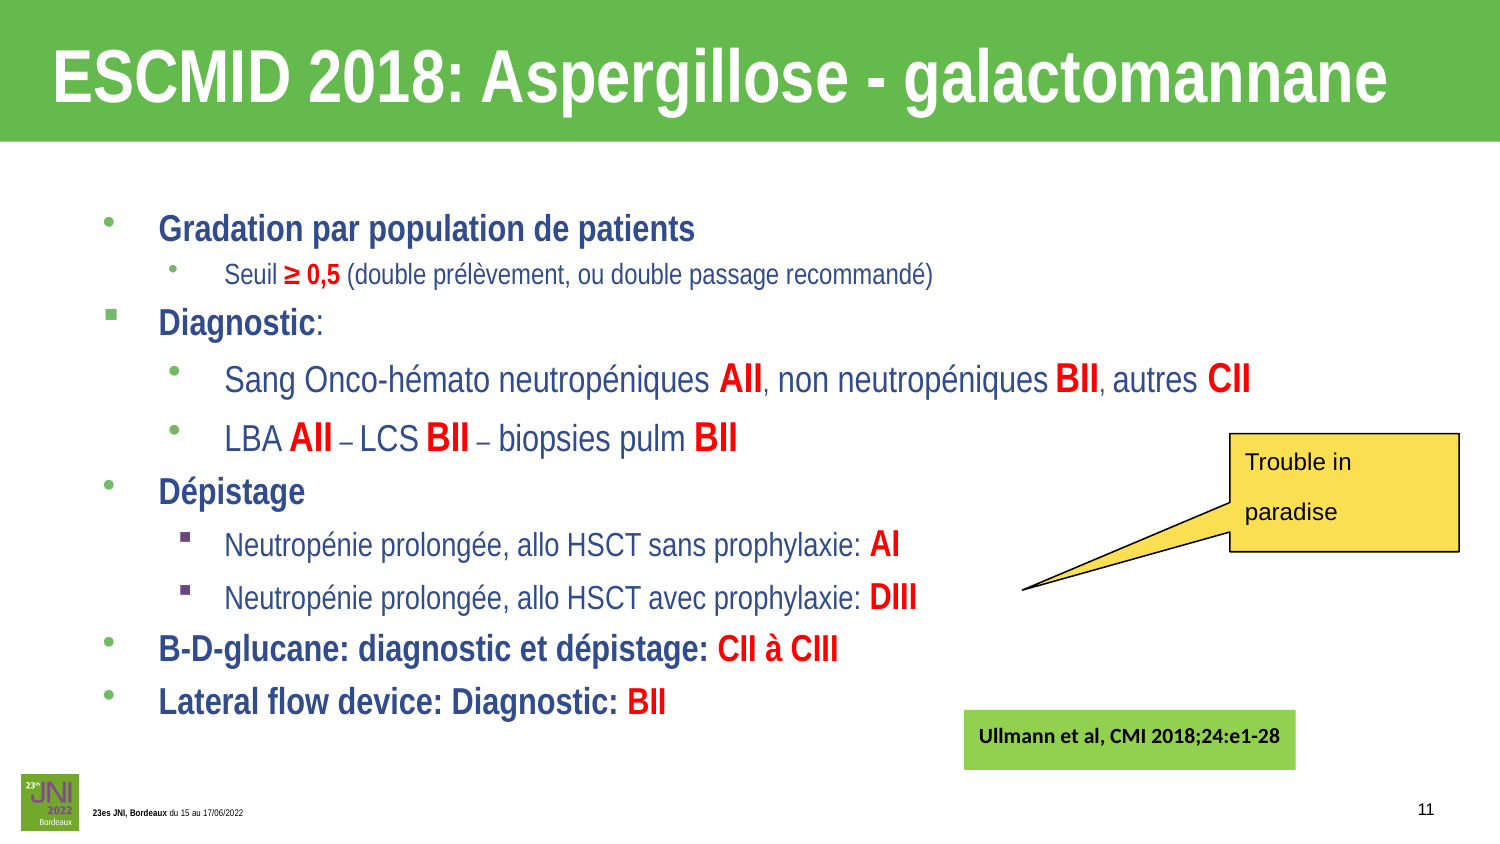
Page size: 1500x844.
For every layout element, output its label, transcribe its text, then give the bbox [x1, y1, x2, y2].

slide_number 11 [1137, 787, 1450, 844]
picture [21, 774, 79, 831]
list Gradation par population de patients Seuil ≥ 0,5 (double prélèvement, ou double passage recommandé) Diagnostic: Sang Onco-hémato neutropéniques AII, non neutropéniques BII, autres CII LBA AII – LCS BII – biopsies pulm BII Dépistage Neutropénie prolongée, allo HSCT sans prophylaxie: AI Neutropénie prolongée, allo HSCT avec prophylaxie: DIII B-D-glucane: diagnostic et dépistage: CII à CIII Lateral flow device: Diagnostic: BII [87, 196, 1447, 704]
title ESCMID 2018: Aspergillose - galactomannane [37, 28, 1500, 117]
text_box Trouble in paradise [1022, 433, 1460, 591]
text_box Ullmann et al, CMI 2018;24:e1-28 [963, 709, 1296, 770]
